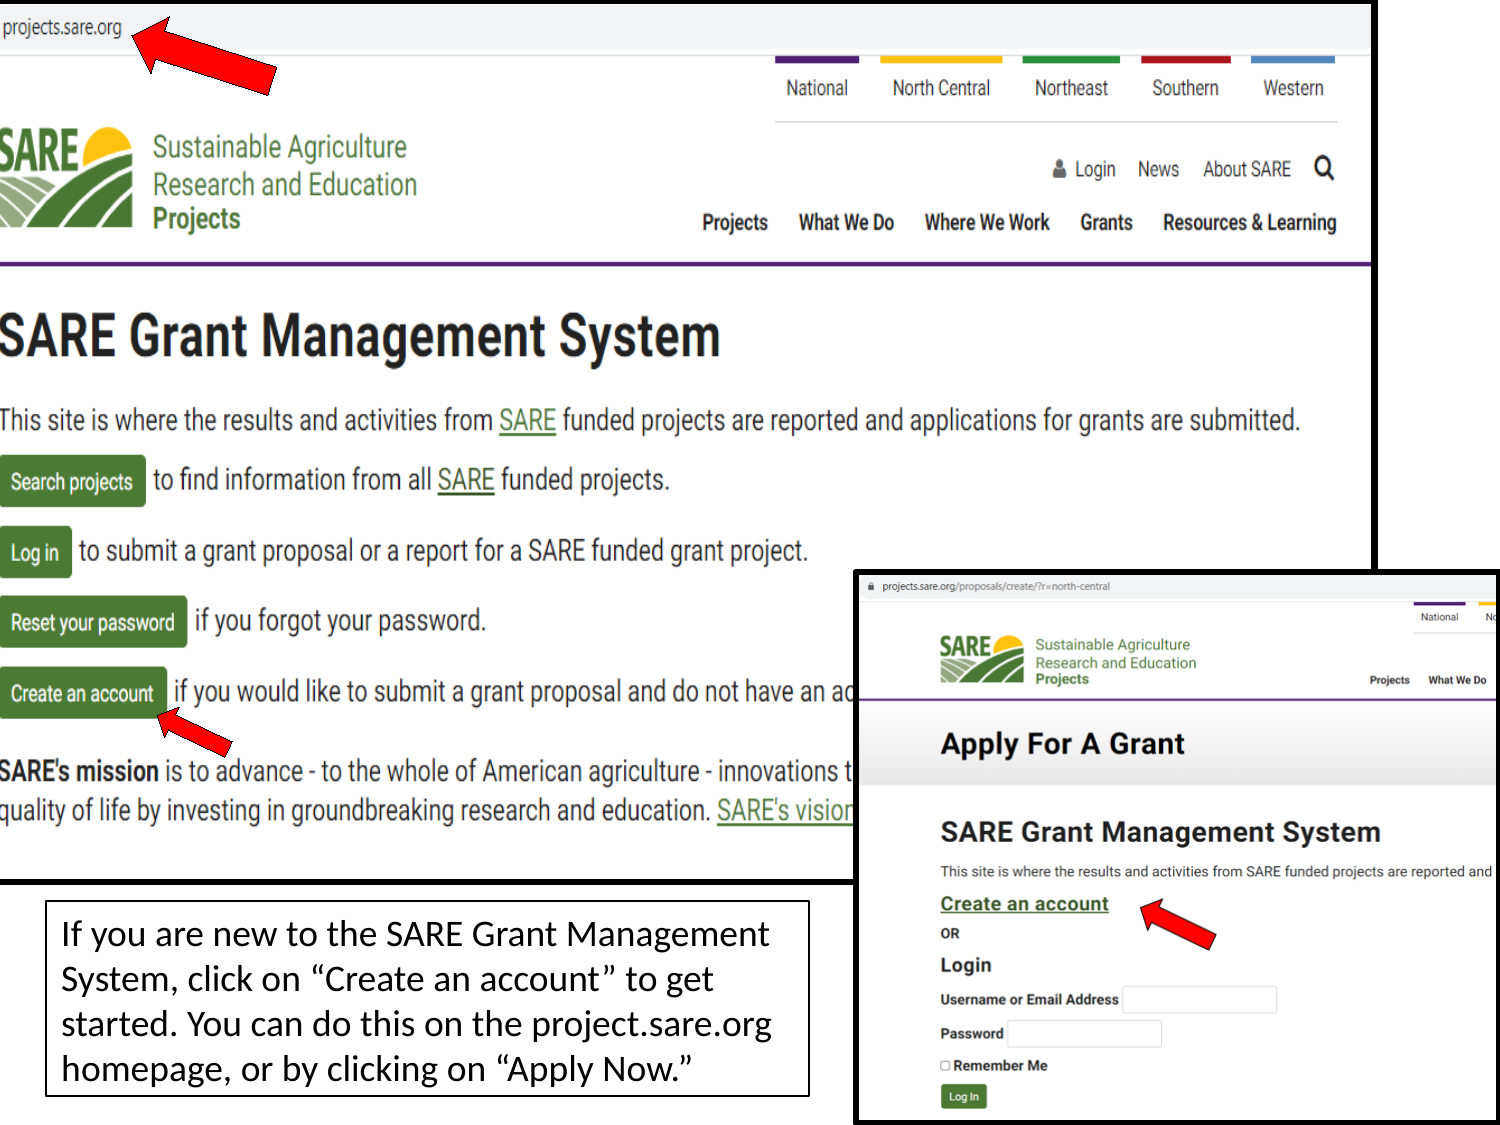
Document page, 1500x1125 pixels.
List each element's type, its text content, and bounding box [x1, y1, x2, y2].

picture [0, 3, 1497, 1121]
text_box If you are new to the SARE Grant Management System, click on “Create an account” to get started. You can do this on the project.sare.org homepage, or by clicking on “Apply Now.” [46, 901, 809, 1096]
